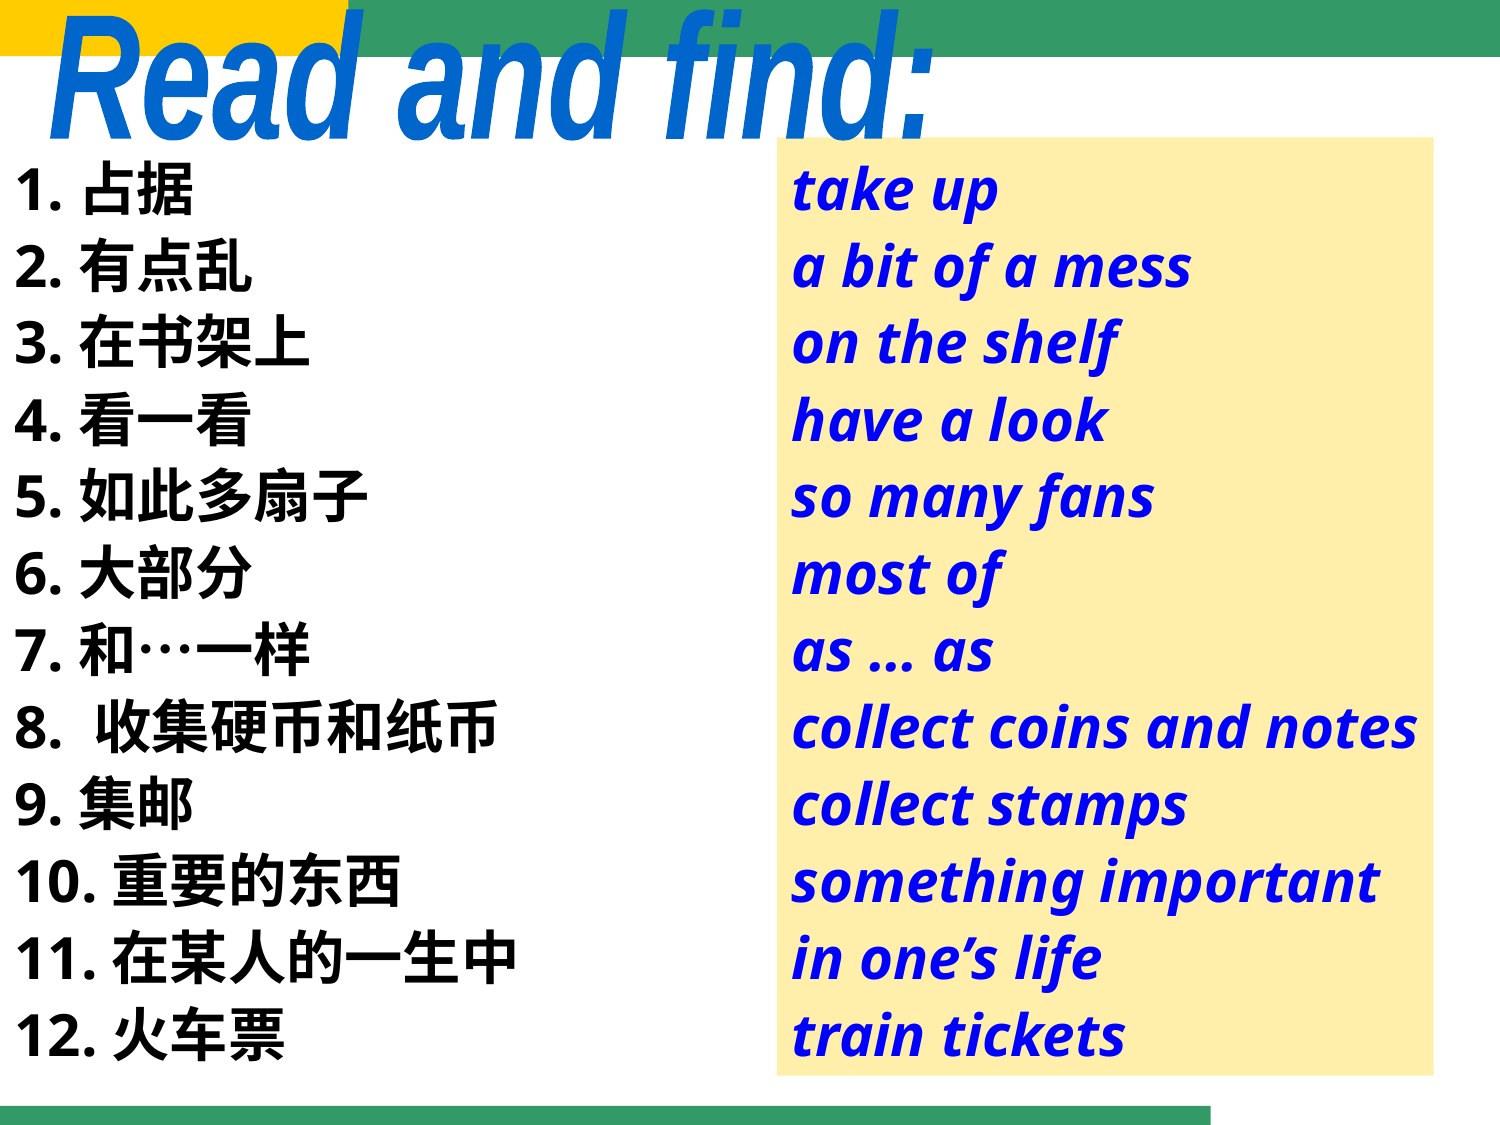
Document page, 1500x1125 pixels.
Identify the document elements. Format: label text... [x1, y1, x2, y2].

text_box take up a bit of a mess on the shelf have a look so many fans most of as … as collect coins and notes collect stamps something important in one’s life train tickets [777, 137, 1434, 1076]
text_box 1.占据 2.有点乱 3.在书架上 4.看一看 5.如此多扇子 6.大部分 7.和…一样 8. 收集硬币和纸币 9.集邮 10.重要的东西 11.在某人的一生中 12.火车票 [0, 137, 713, 1076]
